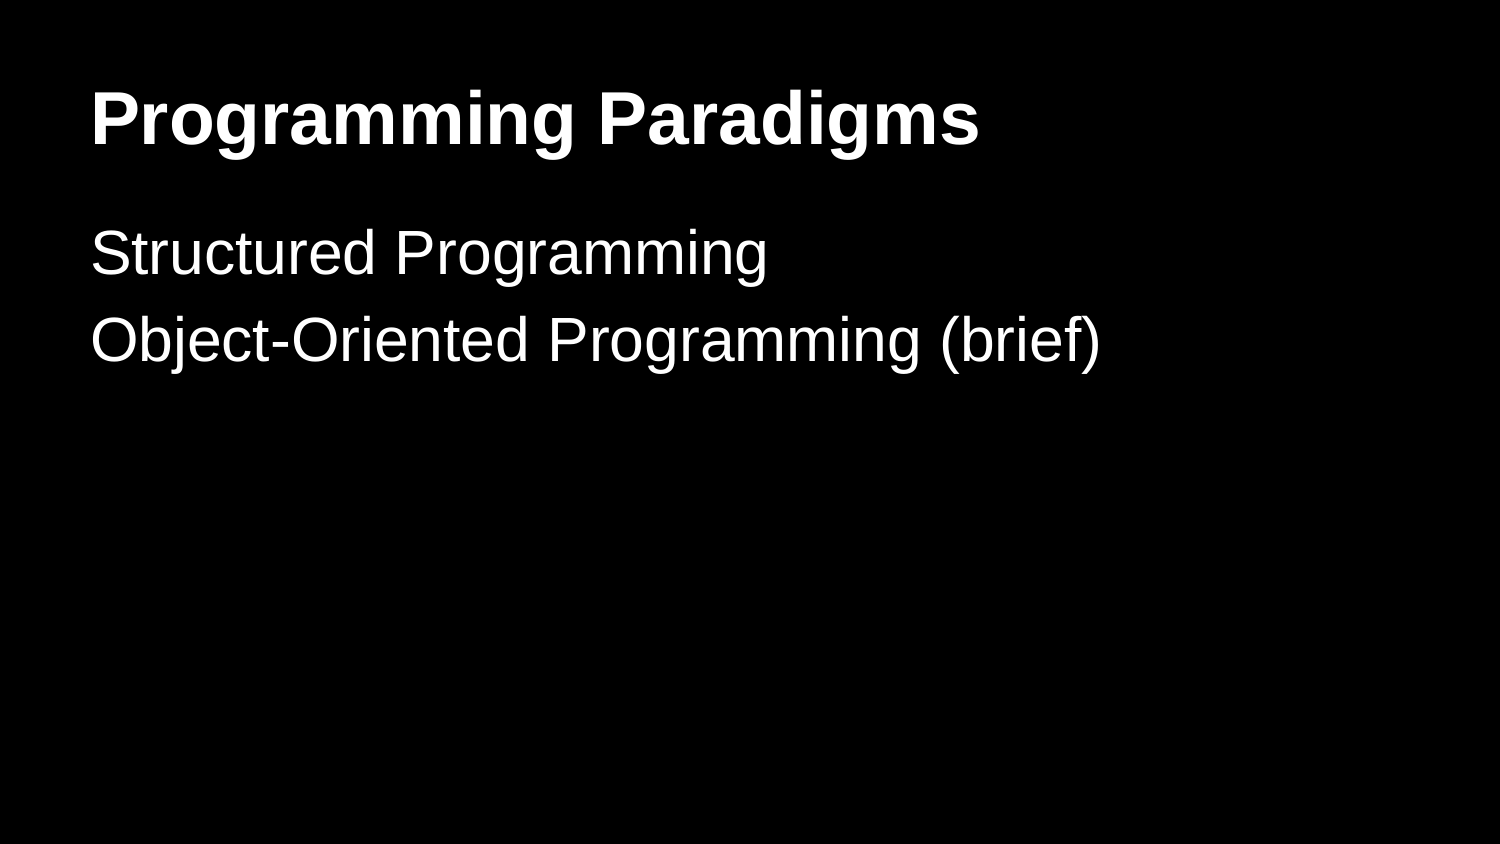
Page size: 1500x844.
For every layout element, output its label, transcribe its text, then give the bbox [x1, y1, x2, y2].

list Structured Programming Object-Oriented Programming (brief) [75, 196, 1425, 808]
title Programming Paradigms [75, 33, 1425, 175]
